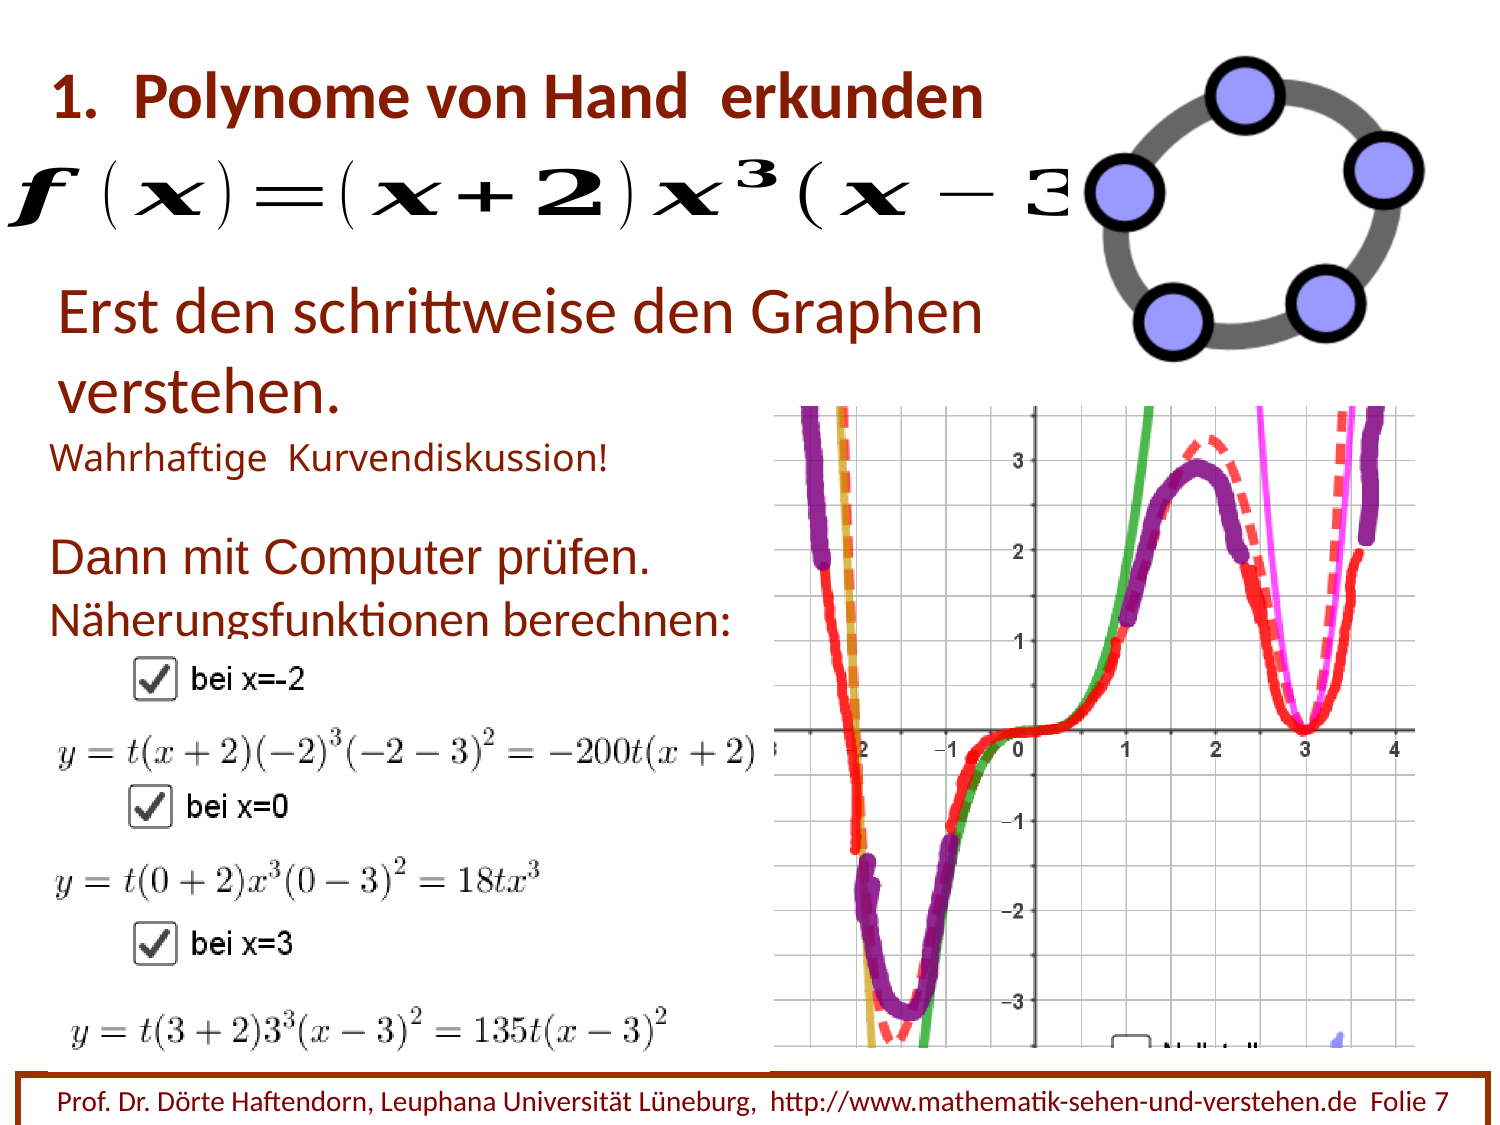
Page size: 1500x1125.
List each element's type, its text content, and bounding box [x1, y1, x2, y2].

text_box Polynome von Hand erkunden [1430, 44, 1434, 219]
text_box Erst den schrittweise den Graphen verstehen. [42, 259, 1128, 427]
picture [1068, 39, 1427, 381]
picture [774, 406, 1416, 1048]
picture [47, 639, 770, 1073]
text_box Polynome von Hand erkunden [34, 44, 1063, 219]
text_box Näherungsfunktionen berechnen: [34, 579, 767, 654]
text_box Wahrhaftige Kurvendiskussion! Dann mit Computer prüfen. [34, 427, 769, 592]
text_box Prof. Dr. Dörte Haftendorn, Leuphana Universität Lüneburg, http://www.mathematik-sehen-und-verstehen.de Folie 7 [17, 1074, 1489, 1125]
